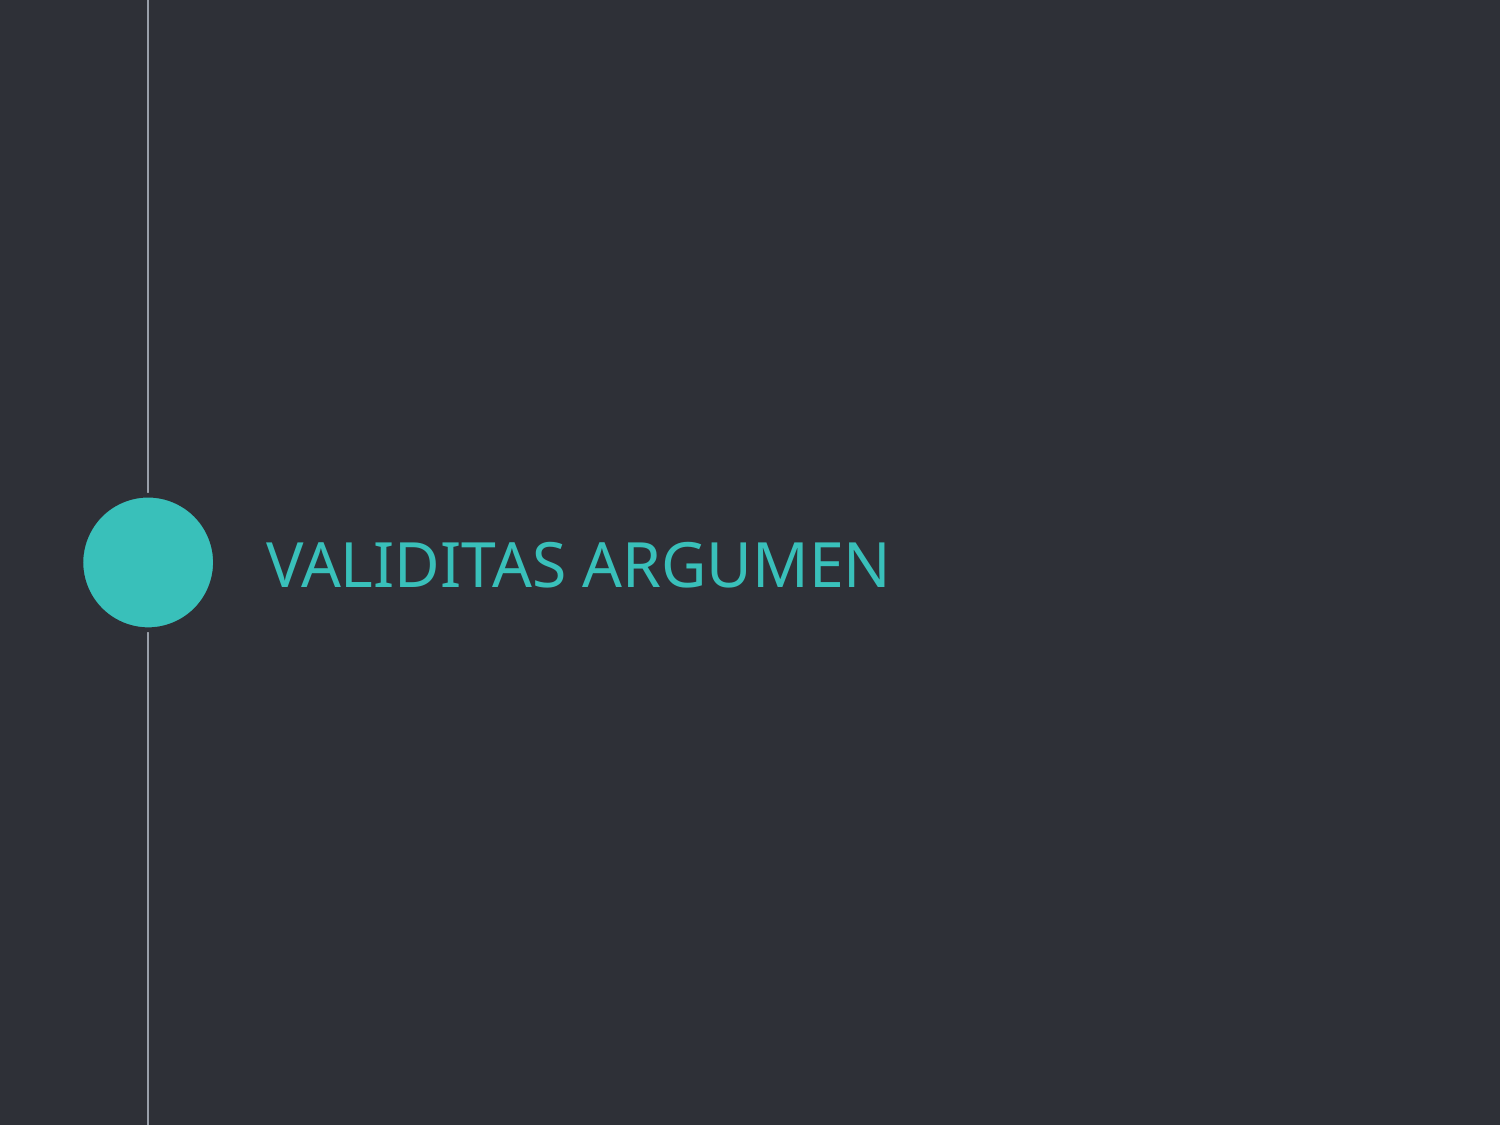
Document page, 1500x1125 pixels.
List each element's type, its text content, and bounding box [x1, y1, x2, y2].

title VALIDITAS ARGUMEN [250, 504, 1362, 622]
